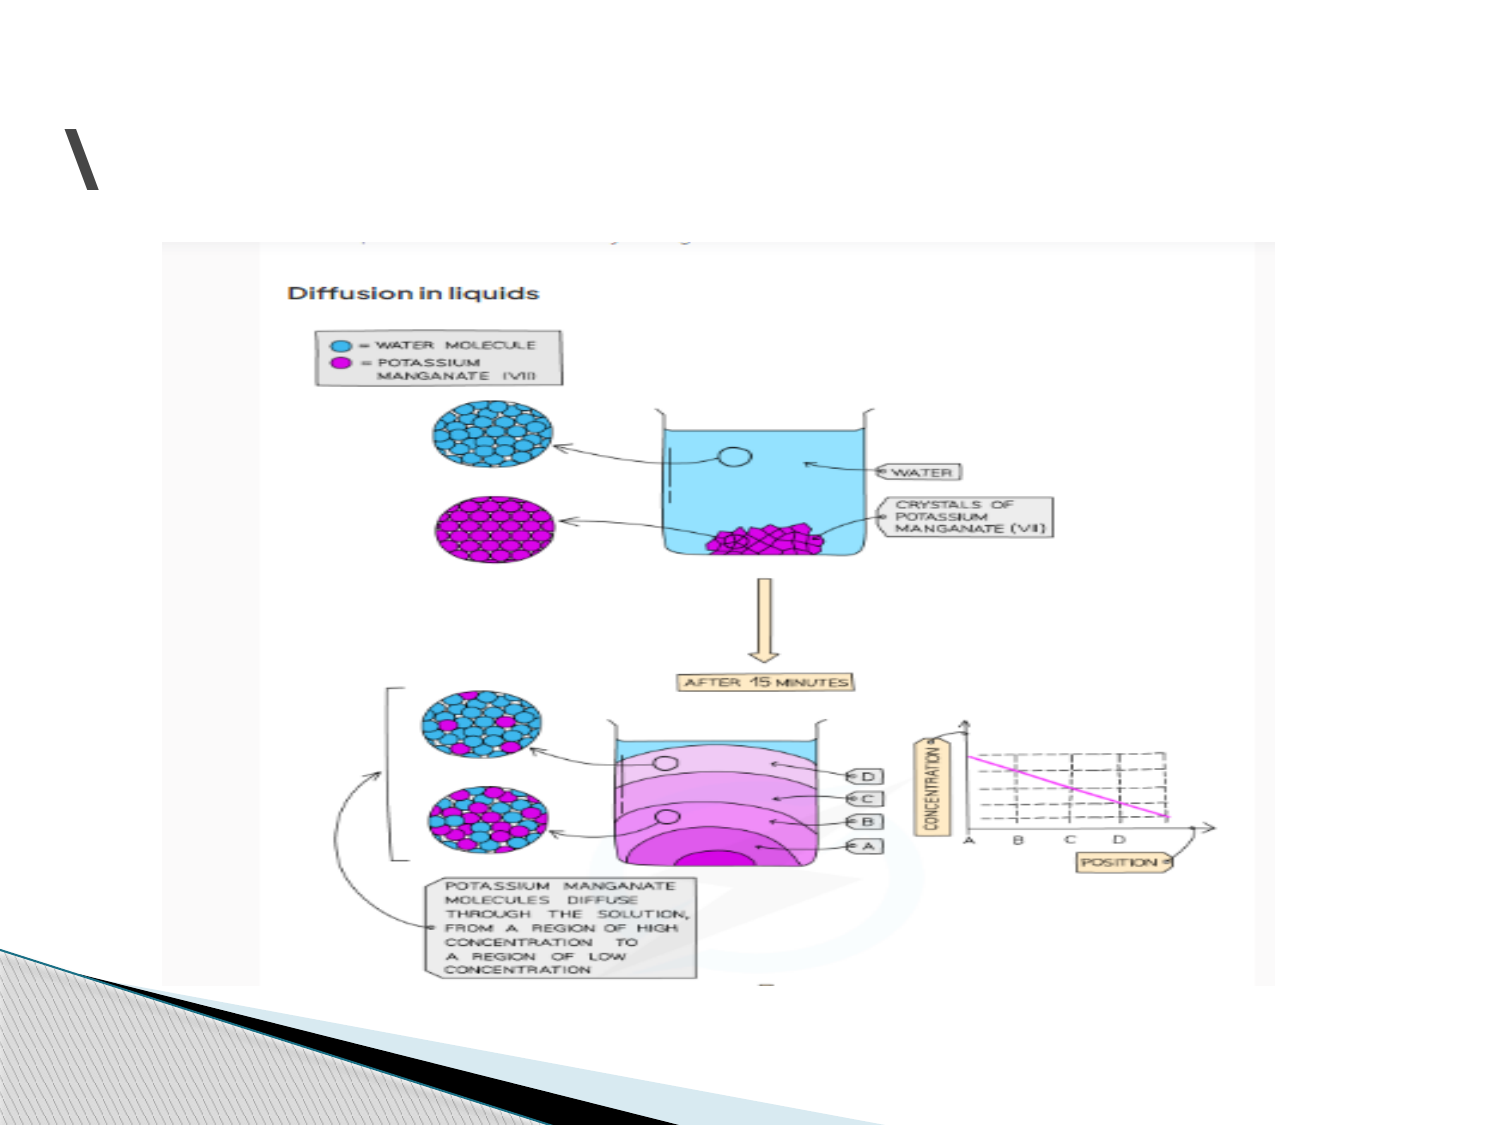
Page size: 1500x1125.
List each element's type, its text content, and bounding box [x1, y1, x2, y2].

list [162, 242, 1276, 986]
title \ [50, 62, 1400, 250]
